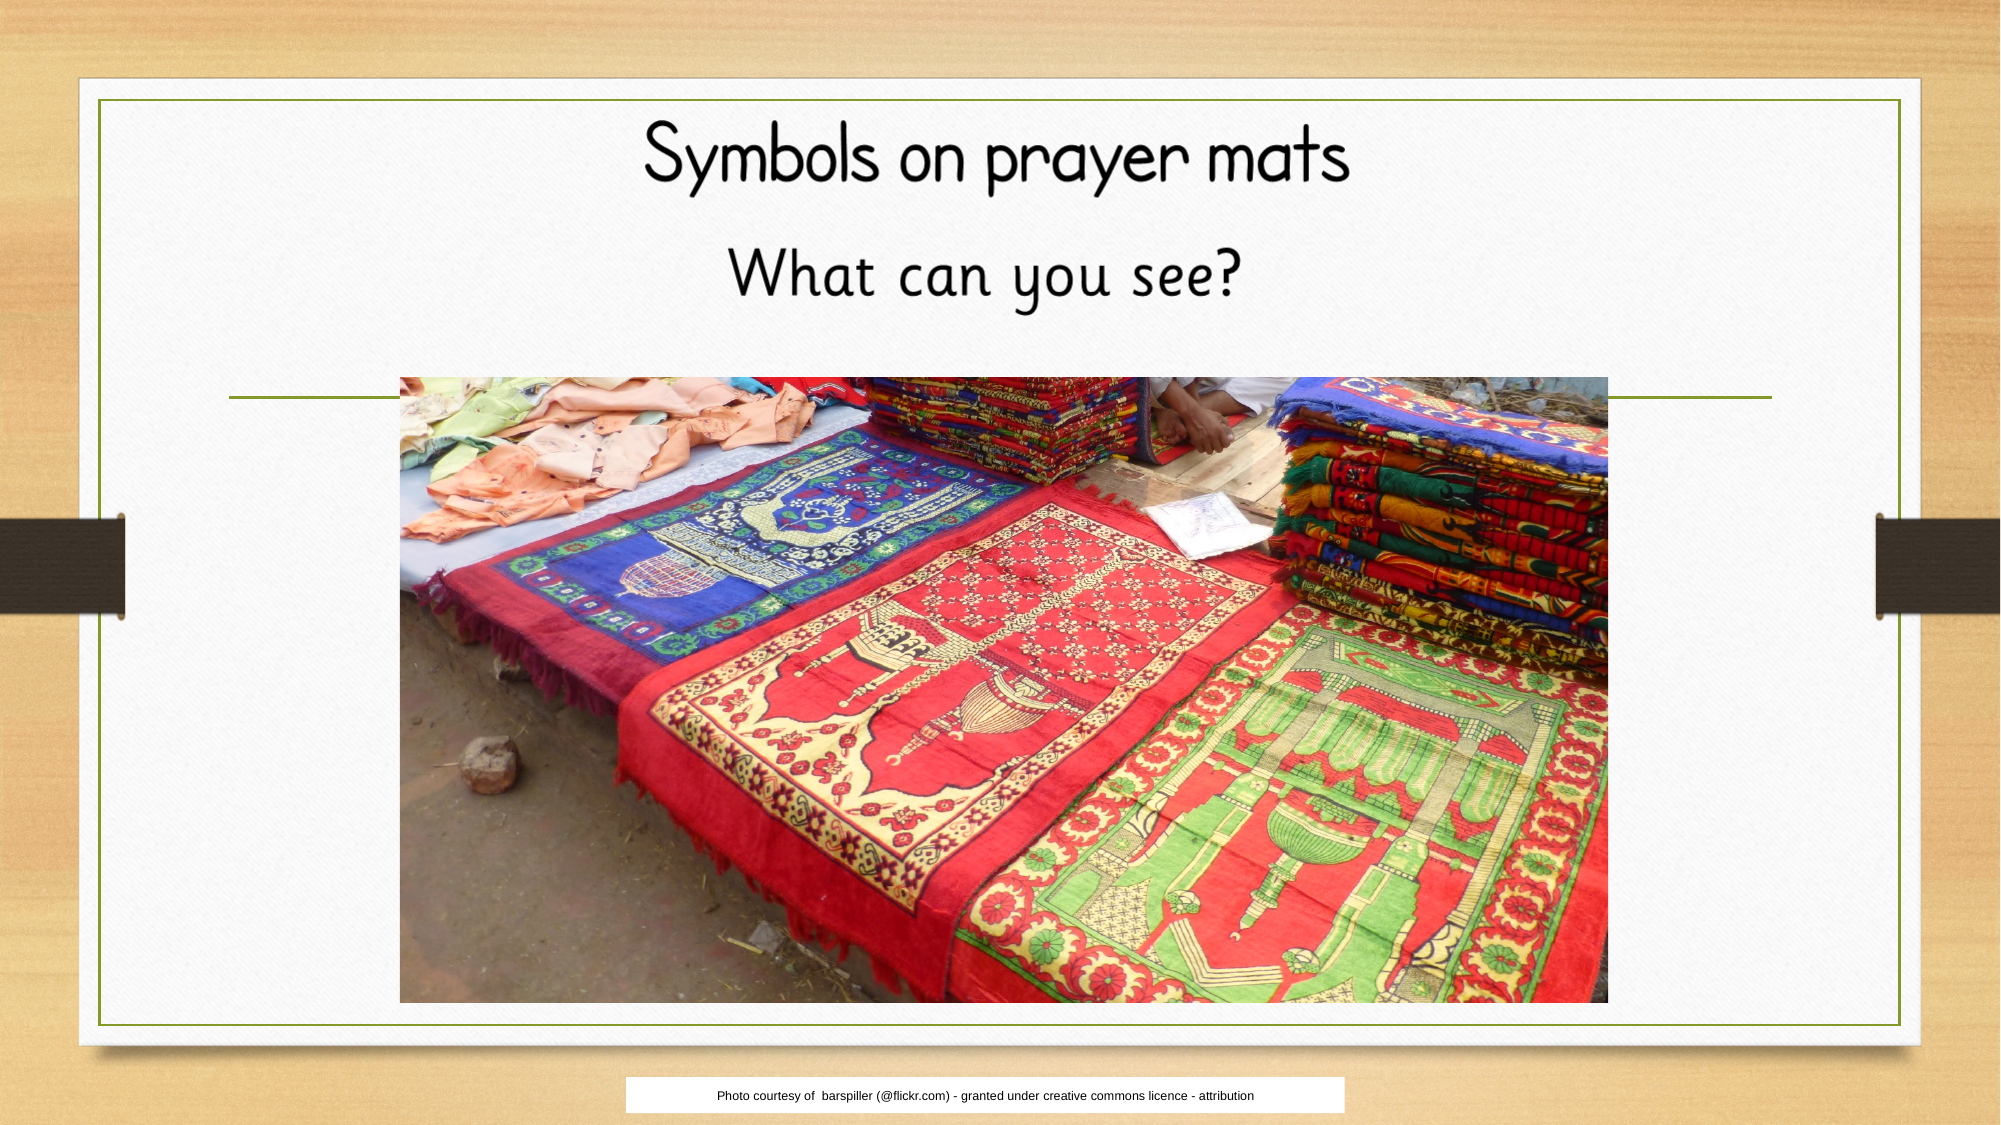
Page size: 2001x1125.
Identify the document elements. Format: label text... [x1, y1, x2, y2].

text_box Photo courtesy of barspiller (@flickr.com) - granted under creative commons licence - attribution [626, 1077, 1345, 1114]
picture [0, 0, 2001, 1125]
